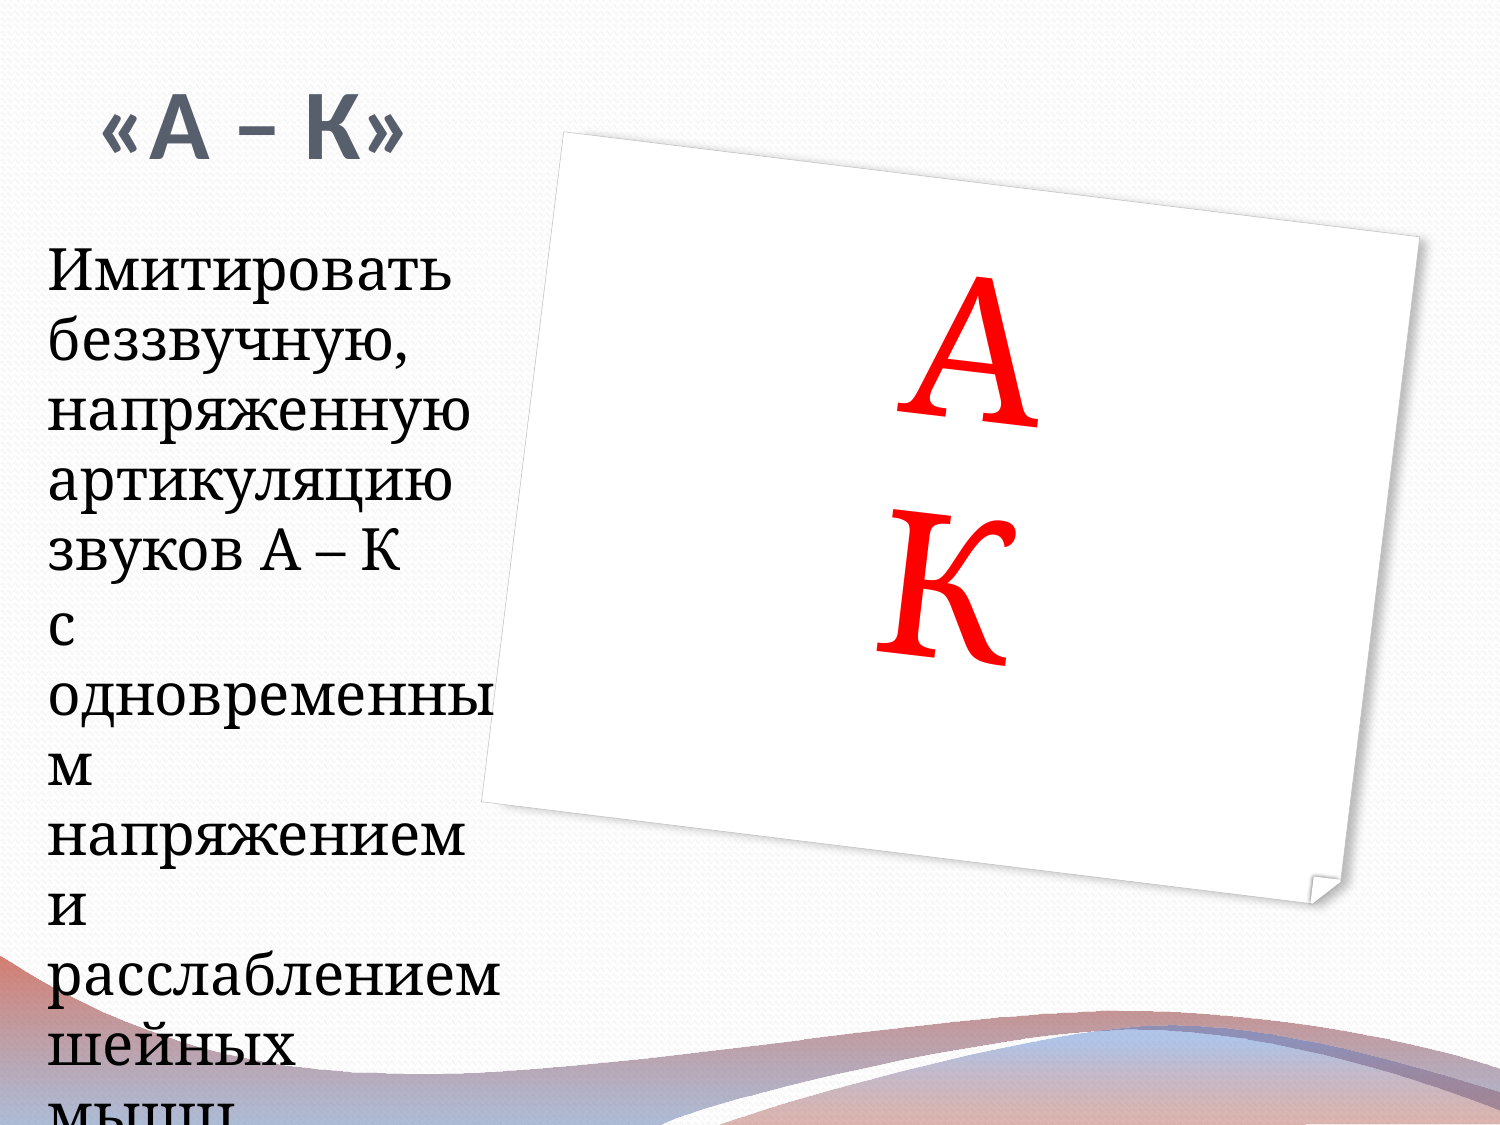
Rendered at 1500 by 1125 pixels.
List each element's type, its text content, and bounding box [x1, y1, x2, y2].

list Имитировать беззвучную, напряженную артикуляцию звуков А – К с одновременным напряжением и расслаблением шейных мышц. [37, 224, 513, 975]
text_box А К [586, 173, 1340, 747]
title «А – К» [62, 37, 426, 188]
